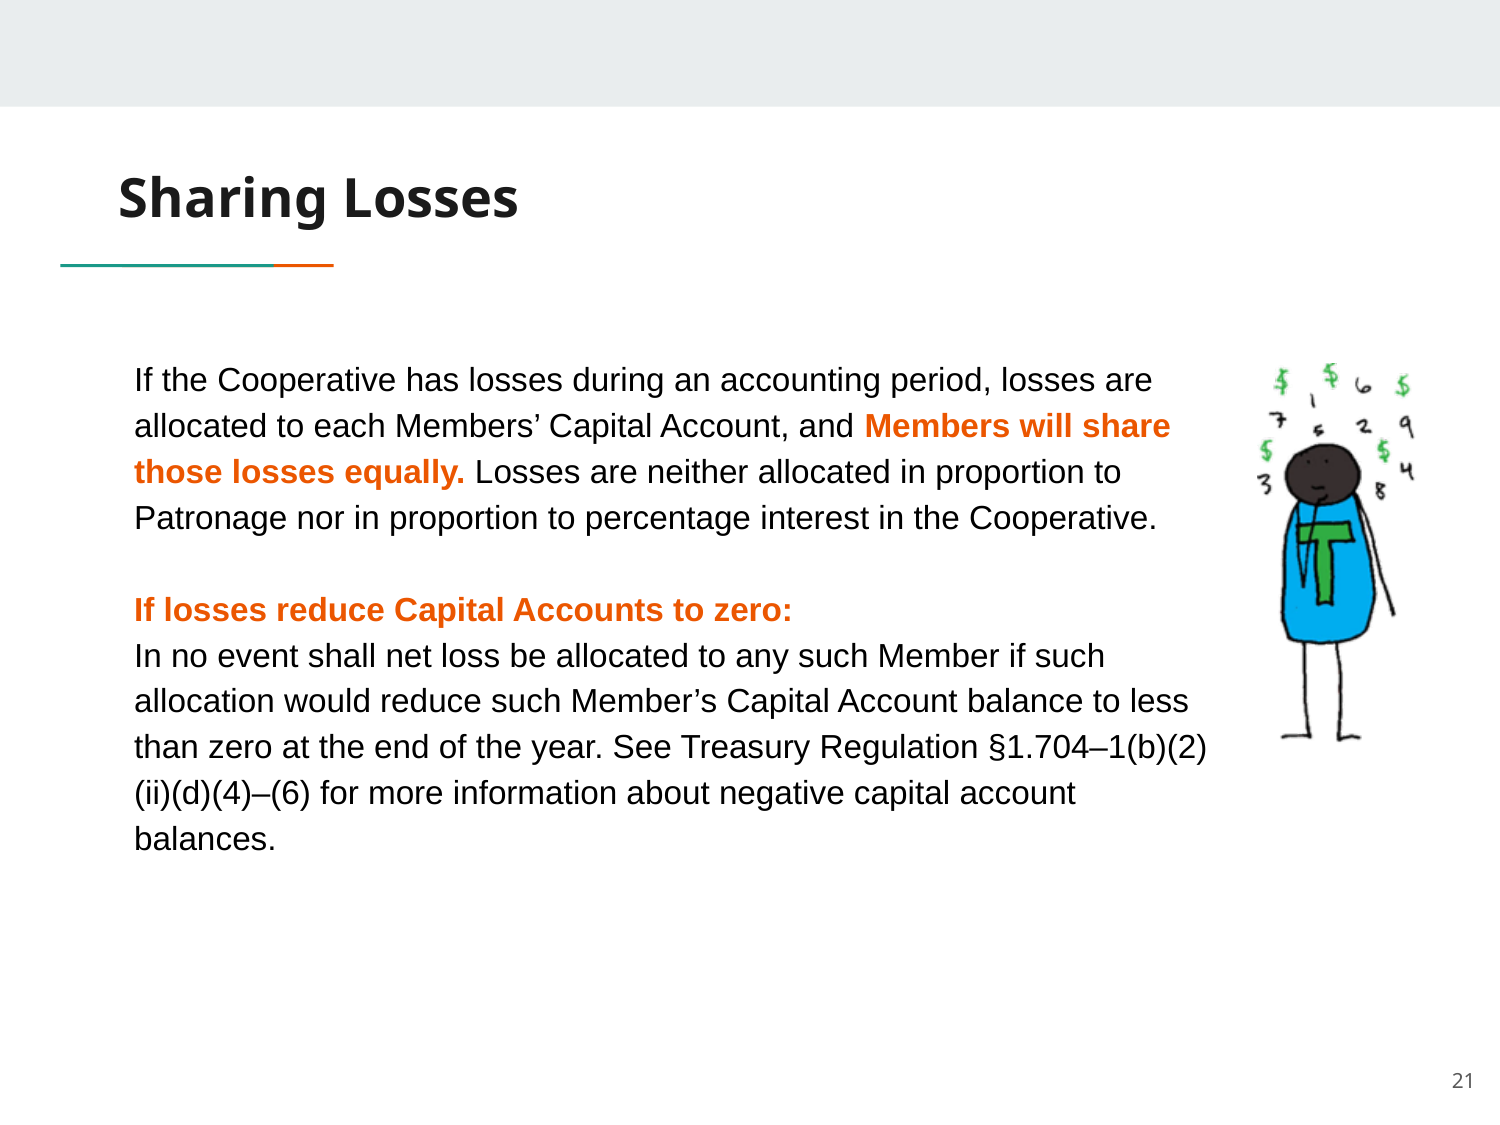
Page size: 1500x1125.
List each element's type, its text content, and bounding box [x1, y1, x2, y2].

picture [1256, 363, 1435, 745]
title Sharing Losses [103, 148, 1366, 266]
slide_number ‹#› [1400, 1038, 1491, 1125]
list If the Cooperative has losses during an accounting period, losses are allocated to each Members’ Capital Account, and Members will share those losses equally. Losses are neither allocated in proportion to Patronage nor in proportion to percentage interest in the Cooperative. If losses reduce Capital Accounts to zero: In no event shall net loss be allocated to any such Member if such allocation would reduce such Member’s Capital Account balance to less than zero at the end of the year. See Treasury Regulation §1.704–1(b)(2)(ii)(d)(4)–(6) for more information about negative capital account balances. [119, 337, 1225, 942]
